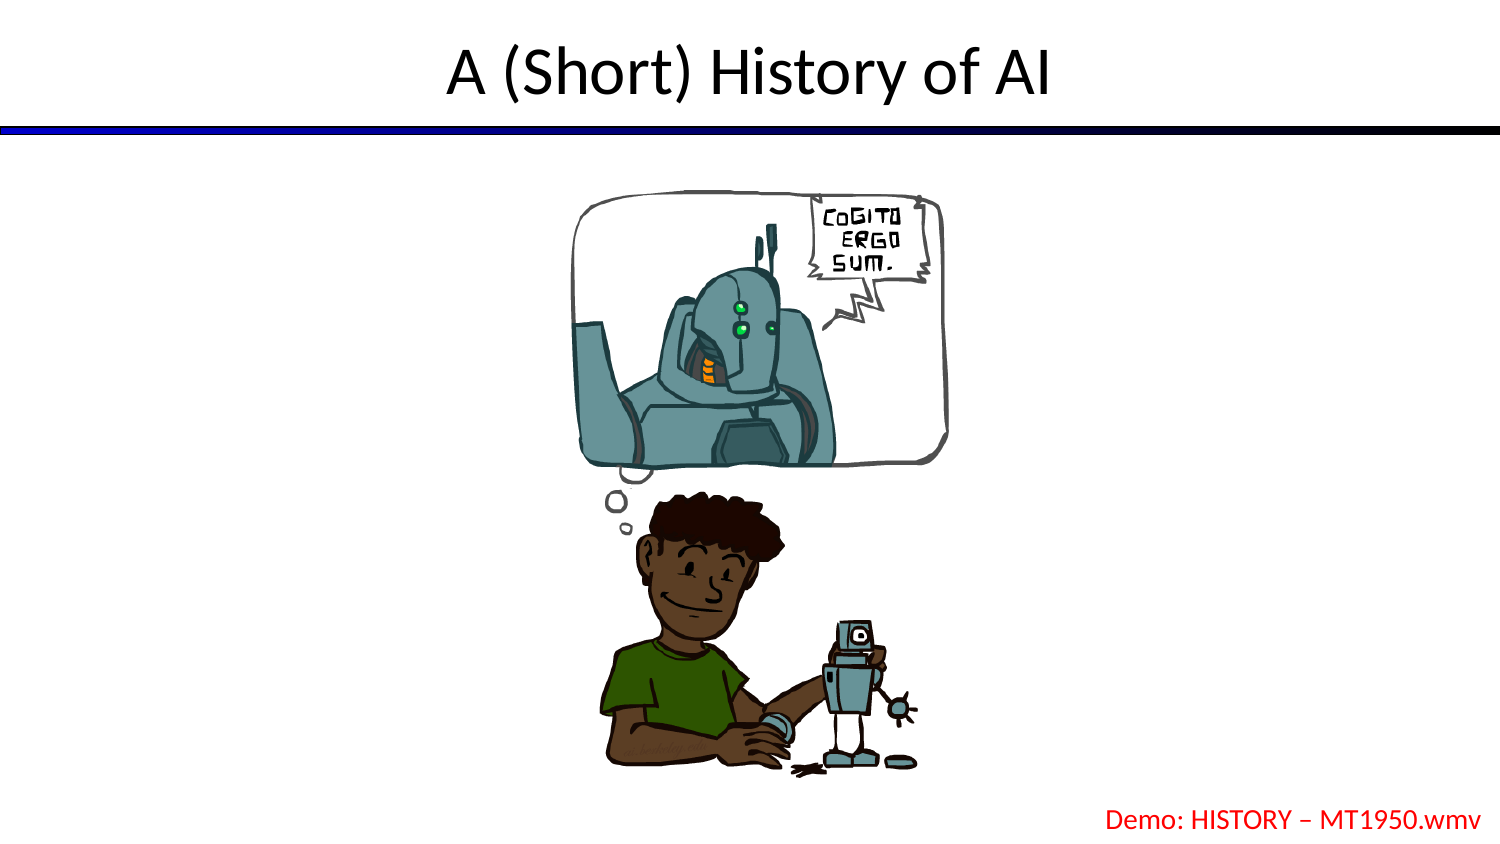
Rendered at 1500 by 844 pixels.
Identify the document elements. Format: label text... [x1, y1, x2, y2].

title A (Short) History of AI [0, 0, 1500, 138]
text_box Demo: HISTORY – MT1950.wmv [1090, 793, 1497, 843]
picture [537, 184, 970, 785]
